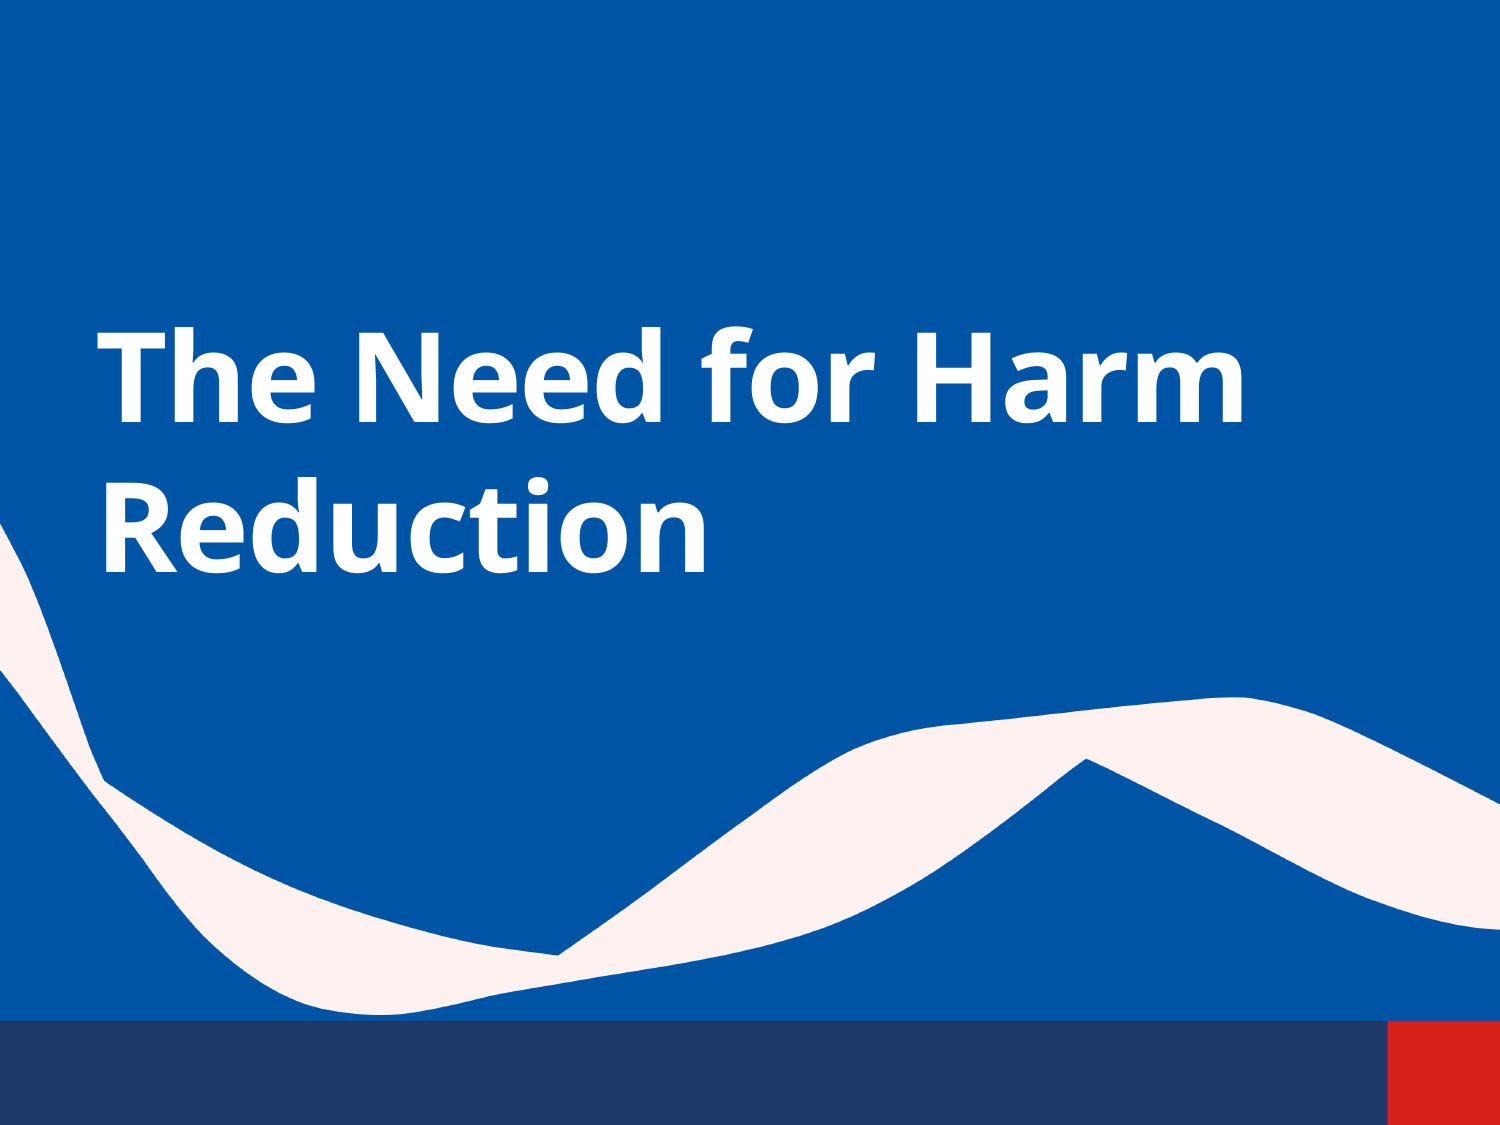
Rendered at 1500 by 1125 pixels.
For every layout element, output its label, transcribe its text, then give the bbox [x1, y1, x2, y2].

picture [0, 0, 1500, 1015]
title The Need for Harm Reduction [80, 196, 1403, 698]
